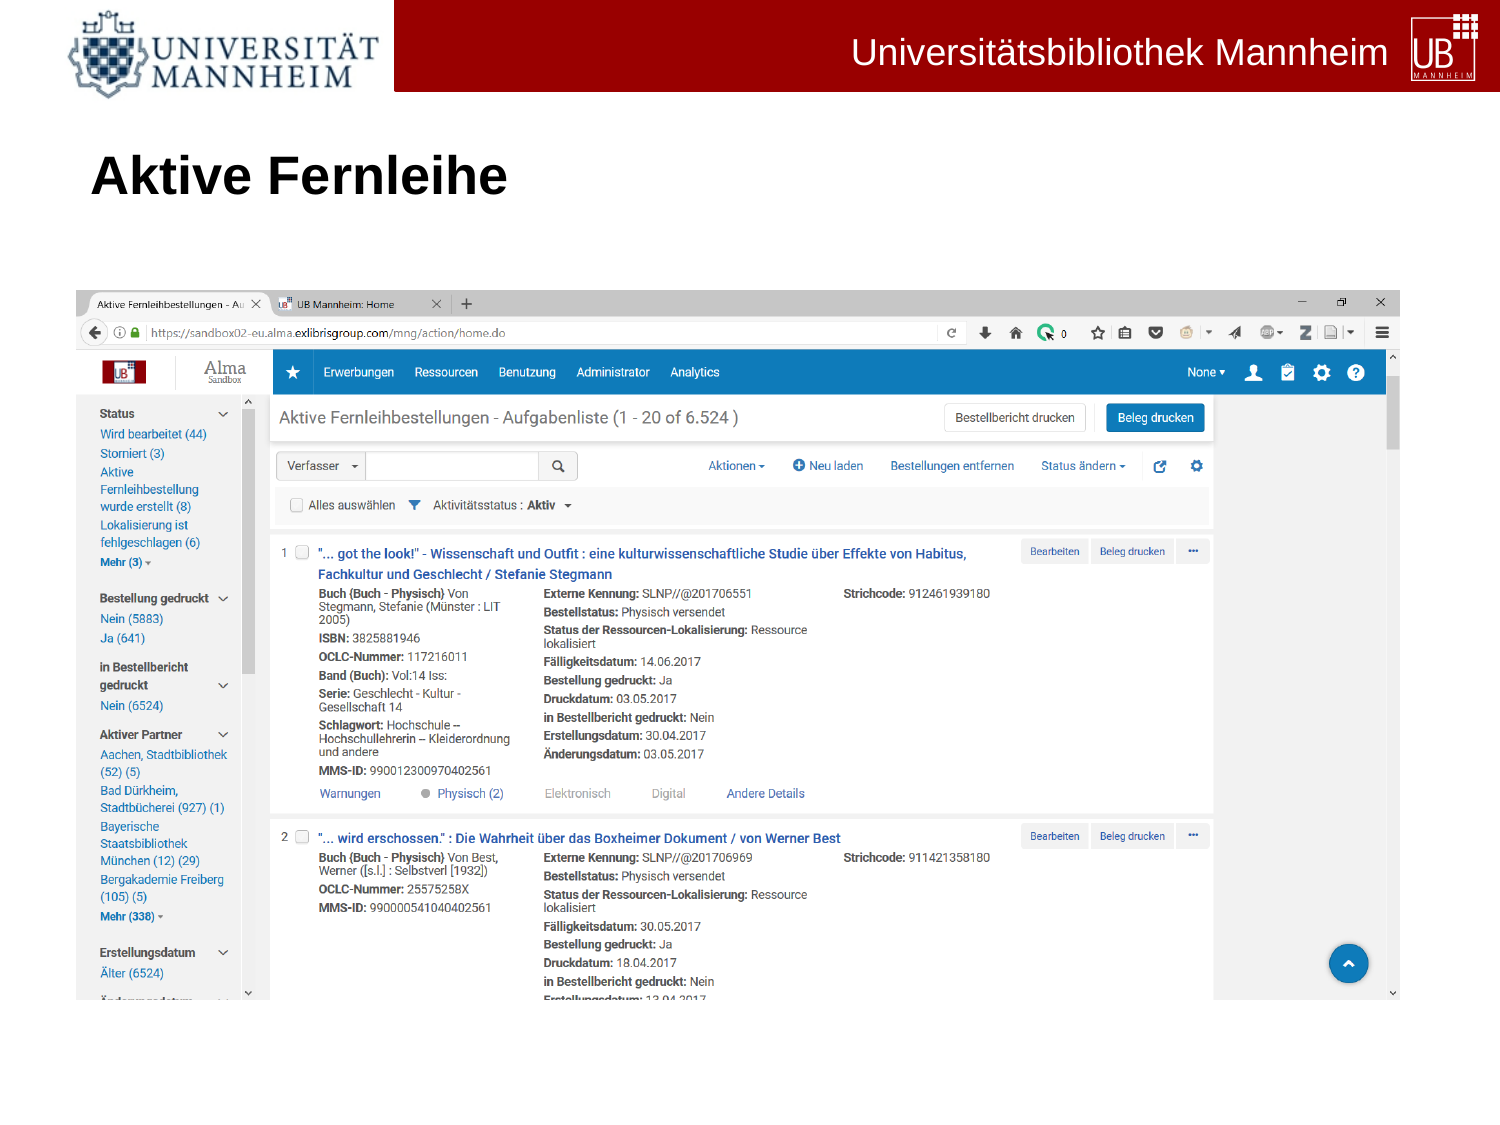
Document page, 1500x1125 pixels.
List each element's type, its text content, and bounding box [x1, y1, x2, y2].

picture [1411, 14, 1478, 81]
title Aktive Fernleihe [75, 113, 1425, 233]
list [76, 290, 1400, 1001]
picture [64, 7, 384, 103]
